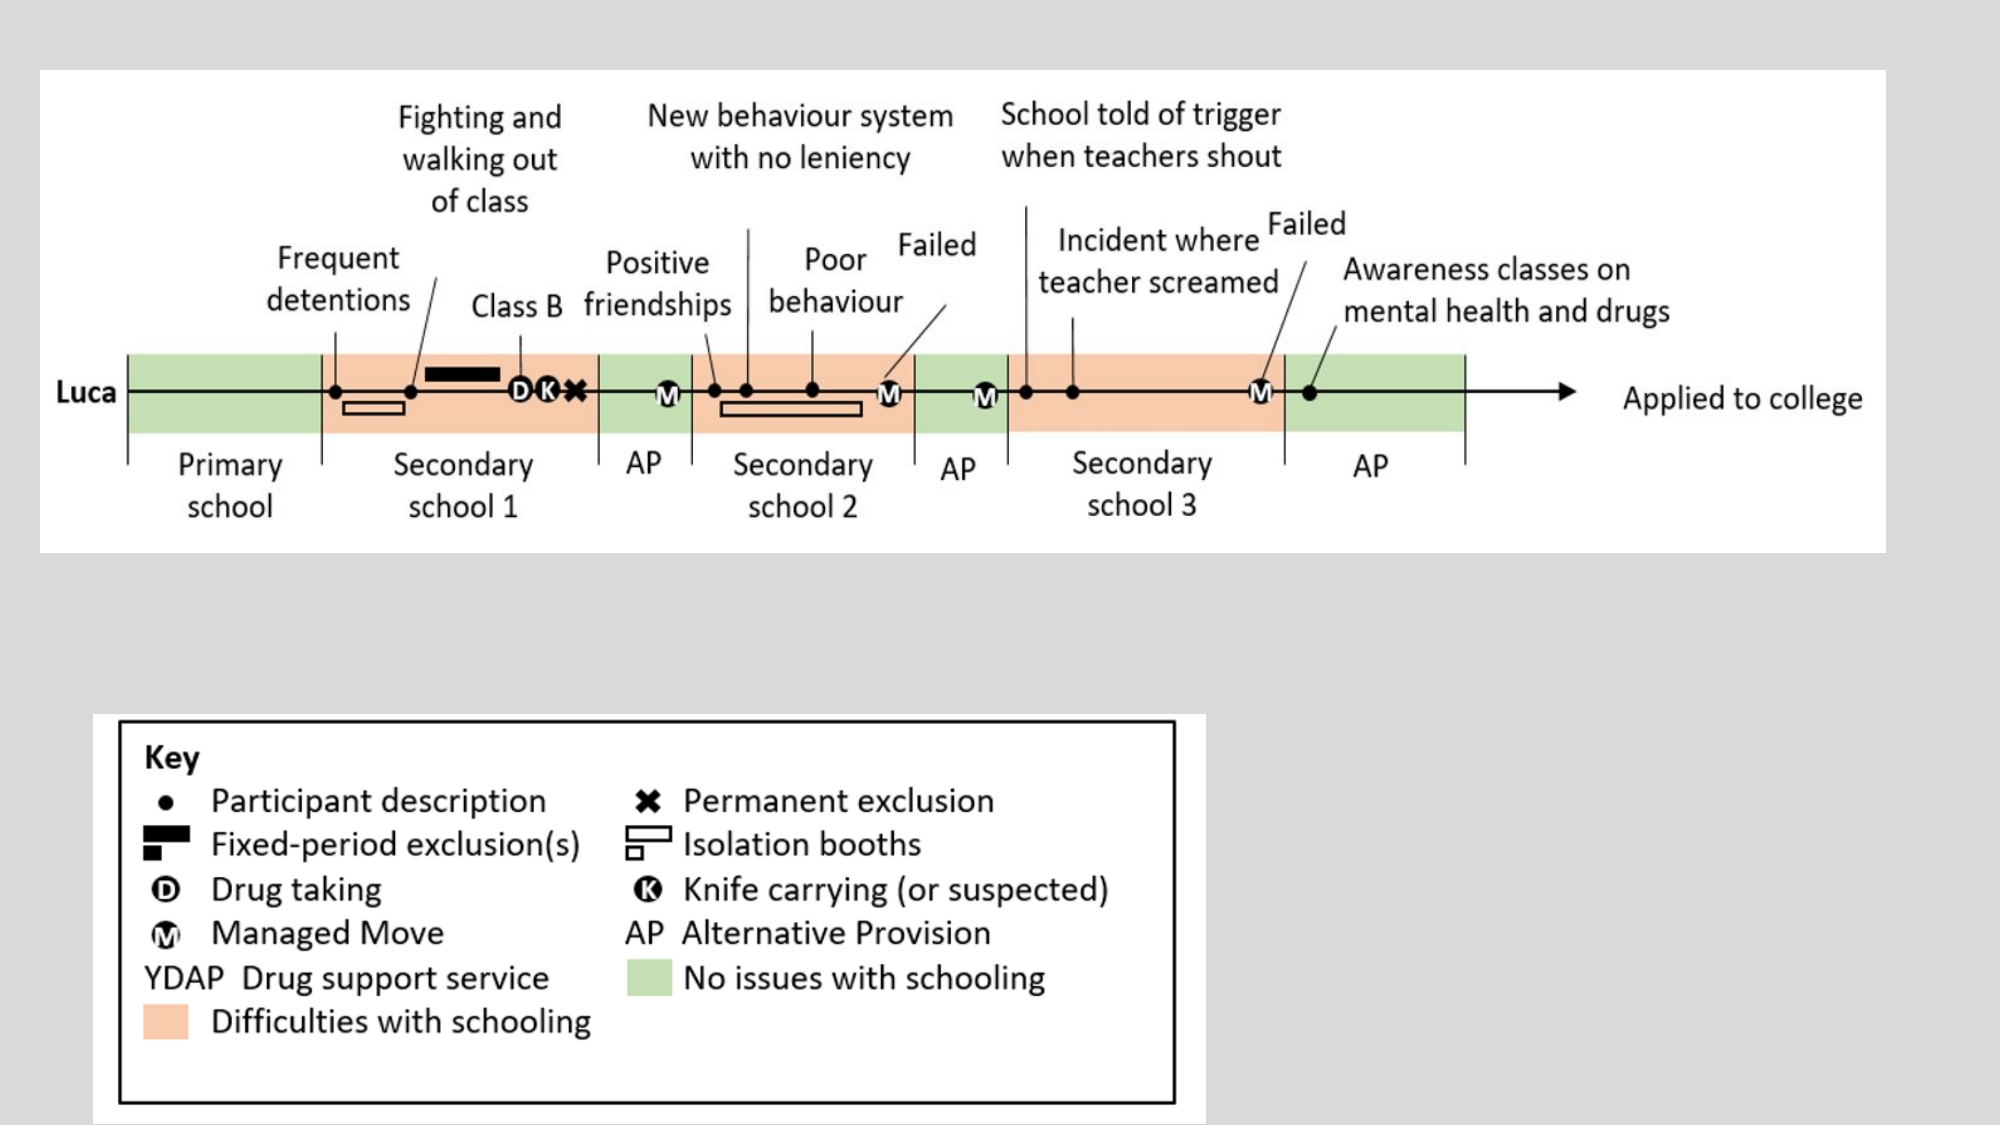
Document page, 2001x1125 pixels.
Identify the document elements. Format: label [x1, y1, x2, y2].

picture [93, 714, 1206, 1125]
picture [40, 70, 1886, 553]
